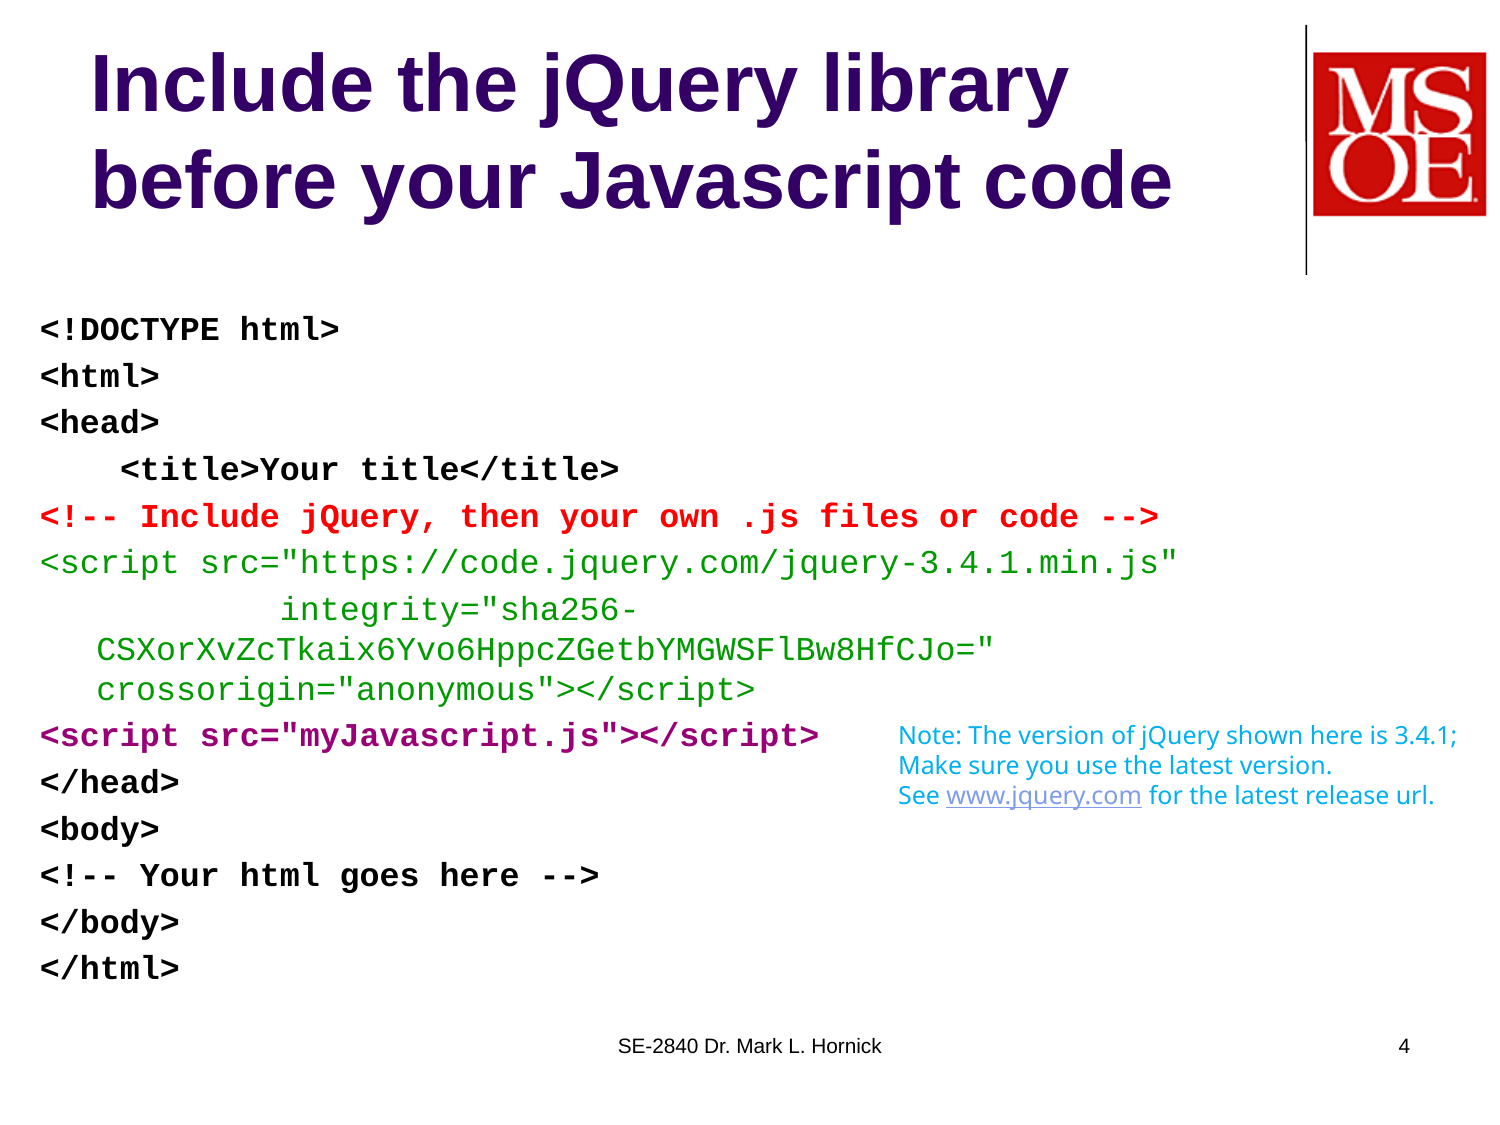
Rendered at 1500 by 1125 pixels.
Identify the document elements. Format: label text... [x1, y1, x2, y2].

slide_number 4 [1074, 1024, 1426, 1101]
footer SE-2840 Dr. Mark L. Hornick [512, 1024, 988, 1101]
picture [1313, 37, 1488, 232]
title Include the jQuery library before your Javascript code [74, 19, 1313, 233]
list <!DOCTYPE html> <html> <head> <title>Your title</title> <!-- Include jQuery, then your own .js files or code --> <script src="https://code.jquery.com/jquery-3.4.1.min.js" integrity="sha256-CSXorXvZcTkaix6Yvo6HppcZGetbYMGWSFlBw8HfCJo=" crossorigin="anonymous"></script> <script src="myJavascript.js"></script> </head> <body> <!-- Your html goes here --> </body> </html> [24, 299, 1500, 962]
text_box Note: The version of jQuery shown here is 3.4.1; Make sure you use the latest version. See www.jquery.com for the latest release url. [883, 712, 1474, 822]
